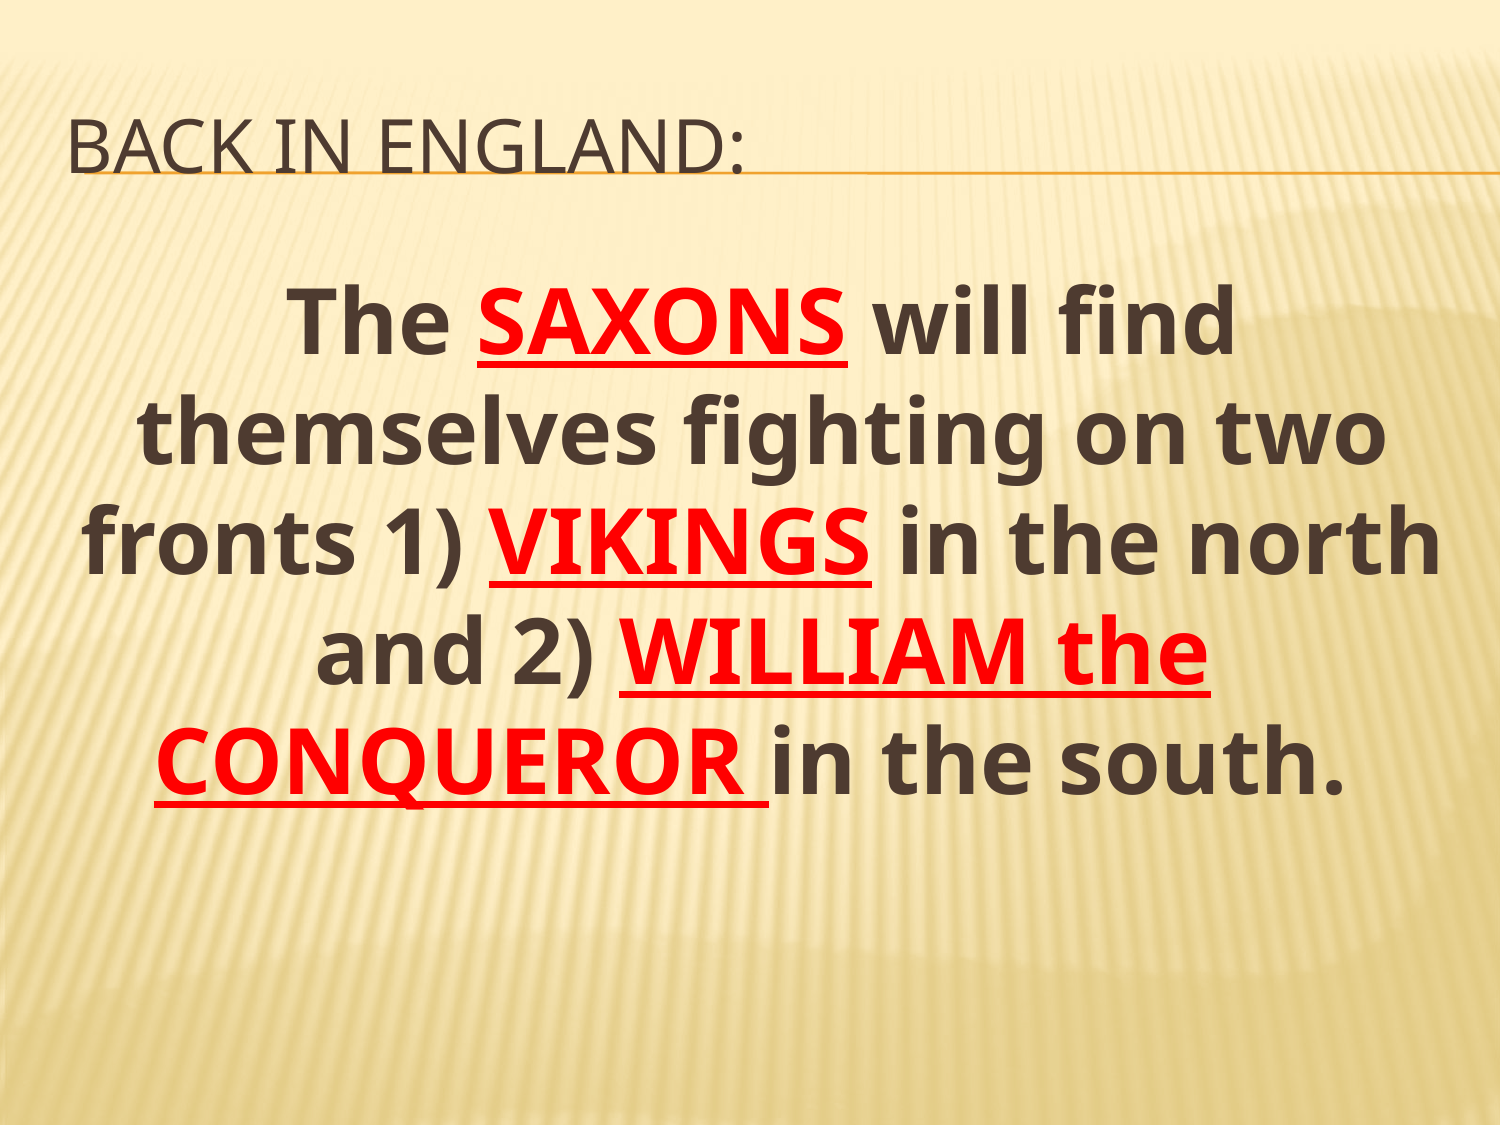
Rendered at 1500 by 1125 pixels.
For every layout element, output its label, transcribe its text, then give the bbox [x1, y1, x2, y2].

title Back in England: [50, 75, 1475, 213]
list The SAXONS will find themselves fighting on two fronts 1) VIKINGS in the north and 2) WILLIAM the CONQUEROR in the south. [50, 254, 1475, 998]
